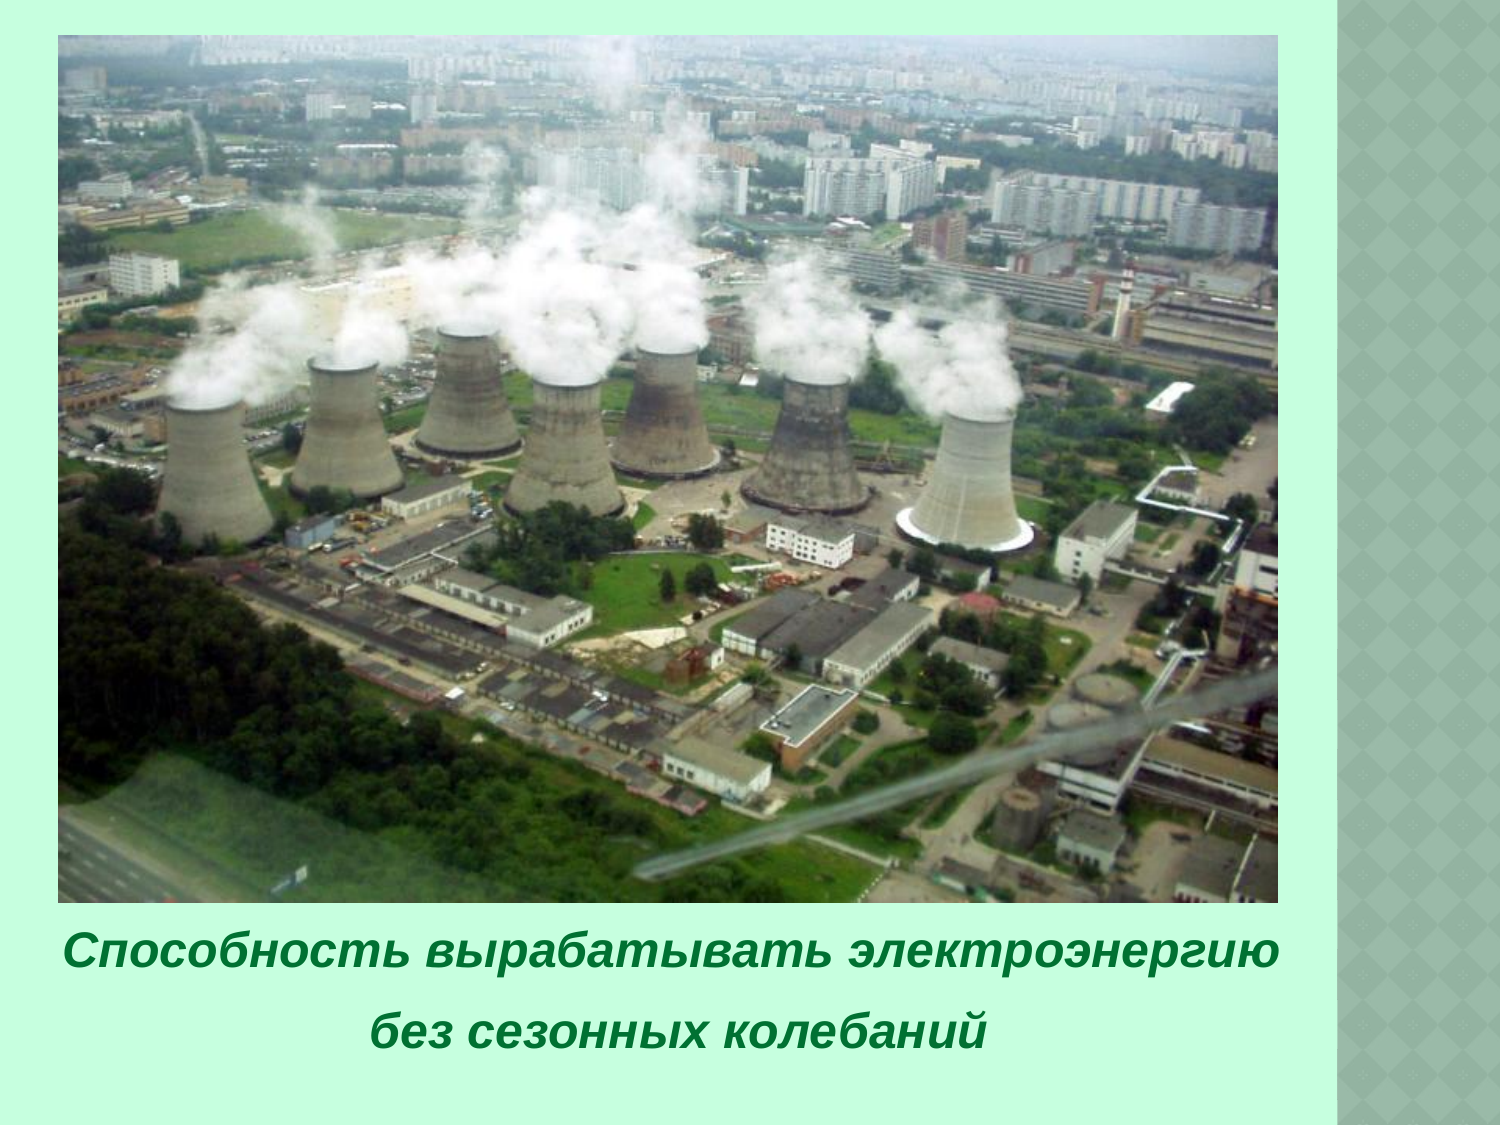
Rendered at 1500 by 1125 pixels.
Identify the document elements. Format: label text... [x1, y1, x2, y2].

picture [58, 34, 1278, 903]
text_box Способность вырабатывать электроэнергию без сезонных колебаний [0, 909, 1336, 1125]
